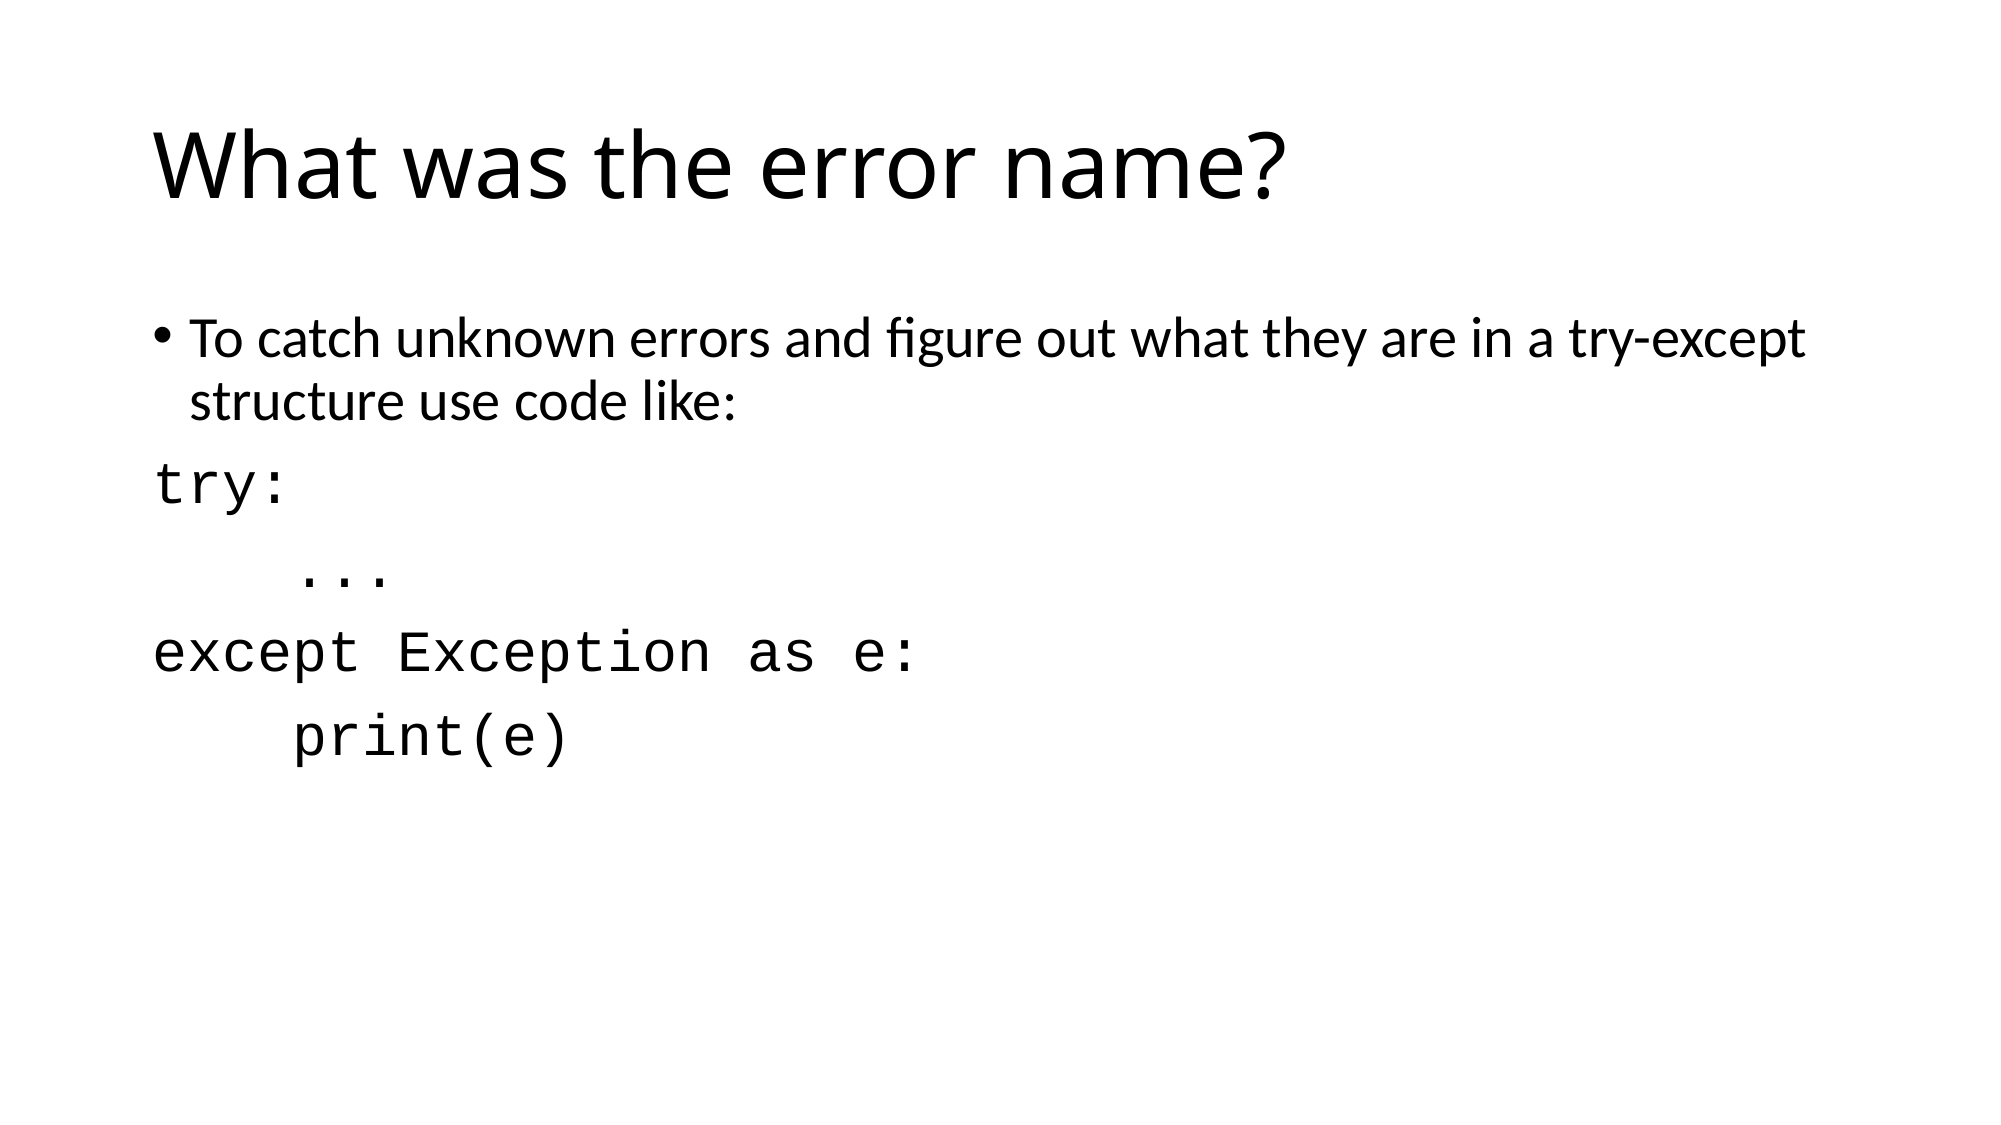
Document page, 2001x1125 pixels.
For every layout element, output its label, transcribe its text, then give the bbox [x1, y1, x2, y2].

title What was the error name? [137, 59, 1863, 278]
list To catch unknown errors and figure out what they are in a try-except structure use code like: try: ... except Exception as e: print(e) [137, 299, 1863, 1014]
